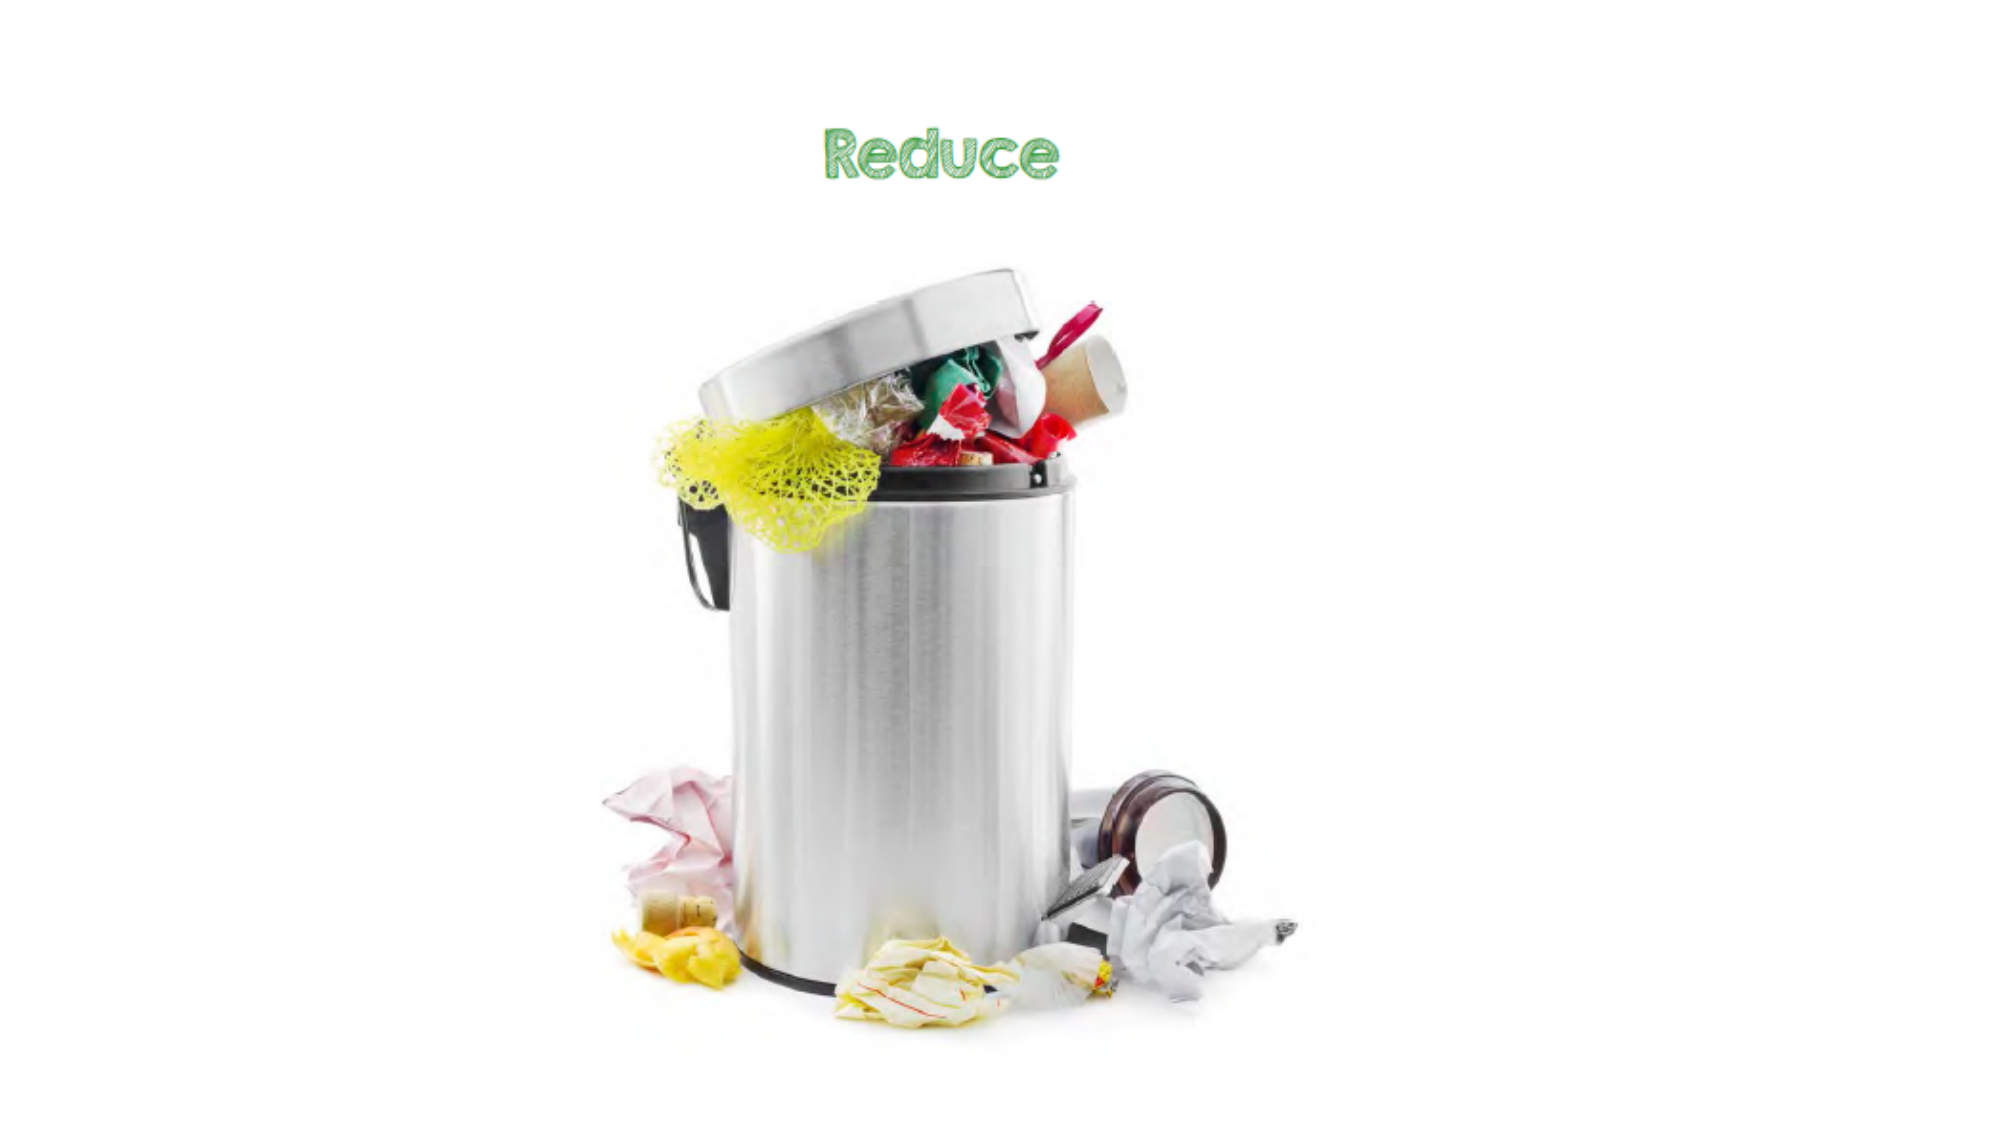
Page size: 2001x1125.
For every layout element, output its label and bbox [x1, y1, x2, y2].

picture [486, 44, 1479, 1093]
